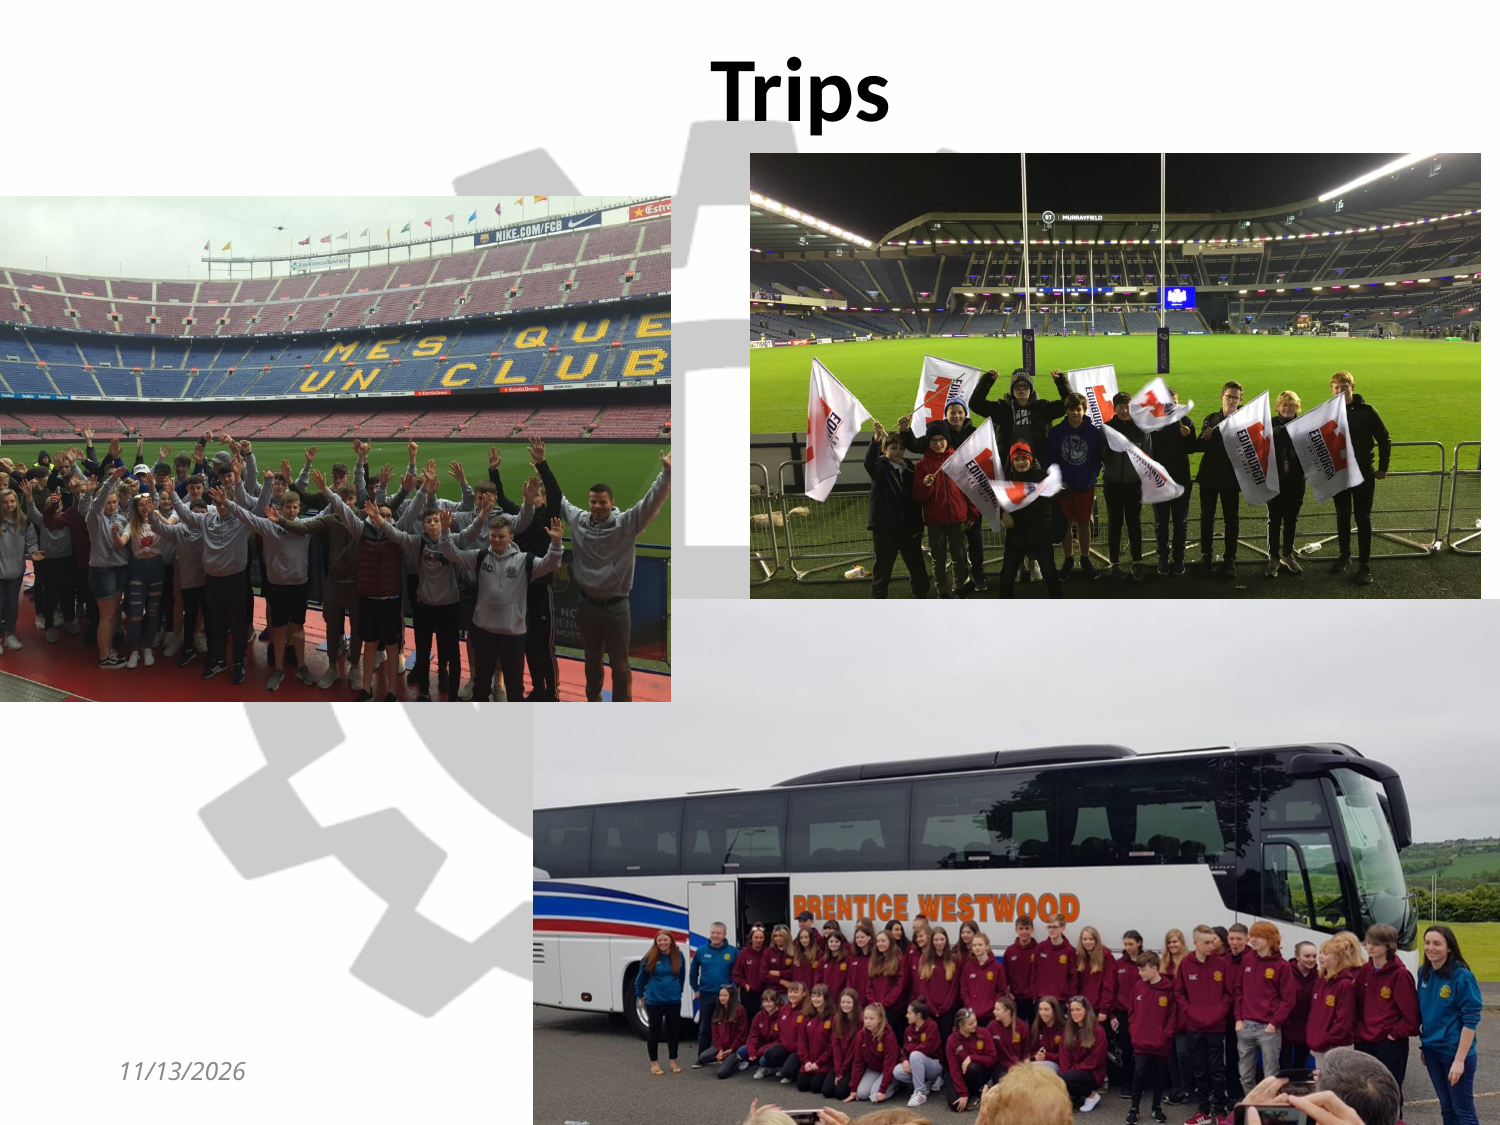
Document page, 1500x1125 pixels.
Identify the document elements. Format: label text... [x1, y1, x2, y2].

picture [0, 196, 1500, 1125]
title Trips [0, 0, 1500, 201]
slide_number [103, 1042, 441, 1103]
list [749, 153, 1481, 599]
